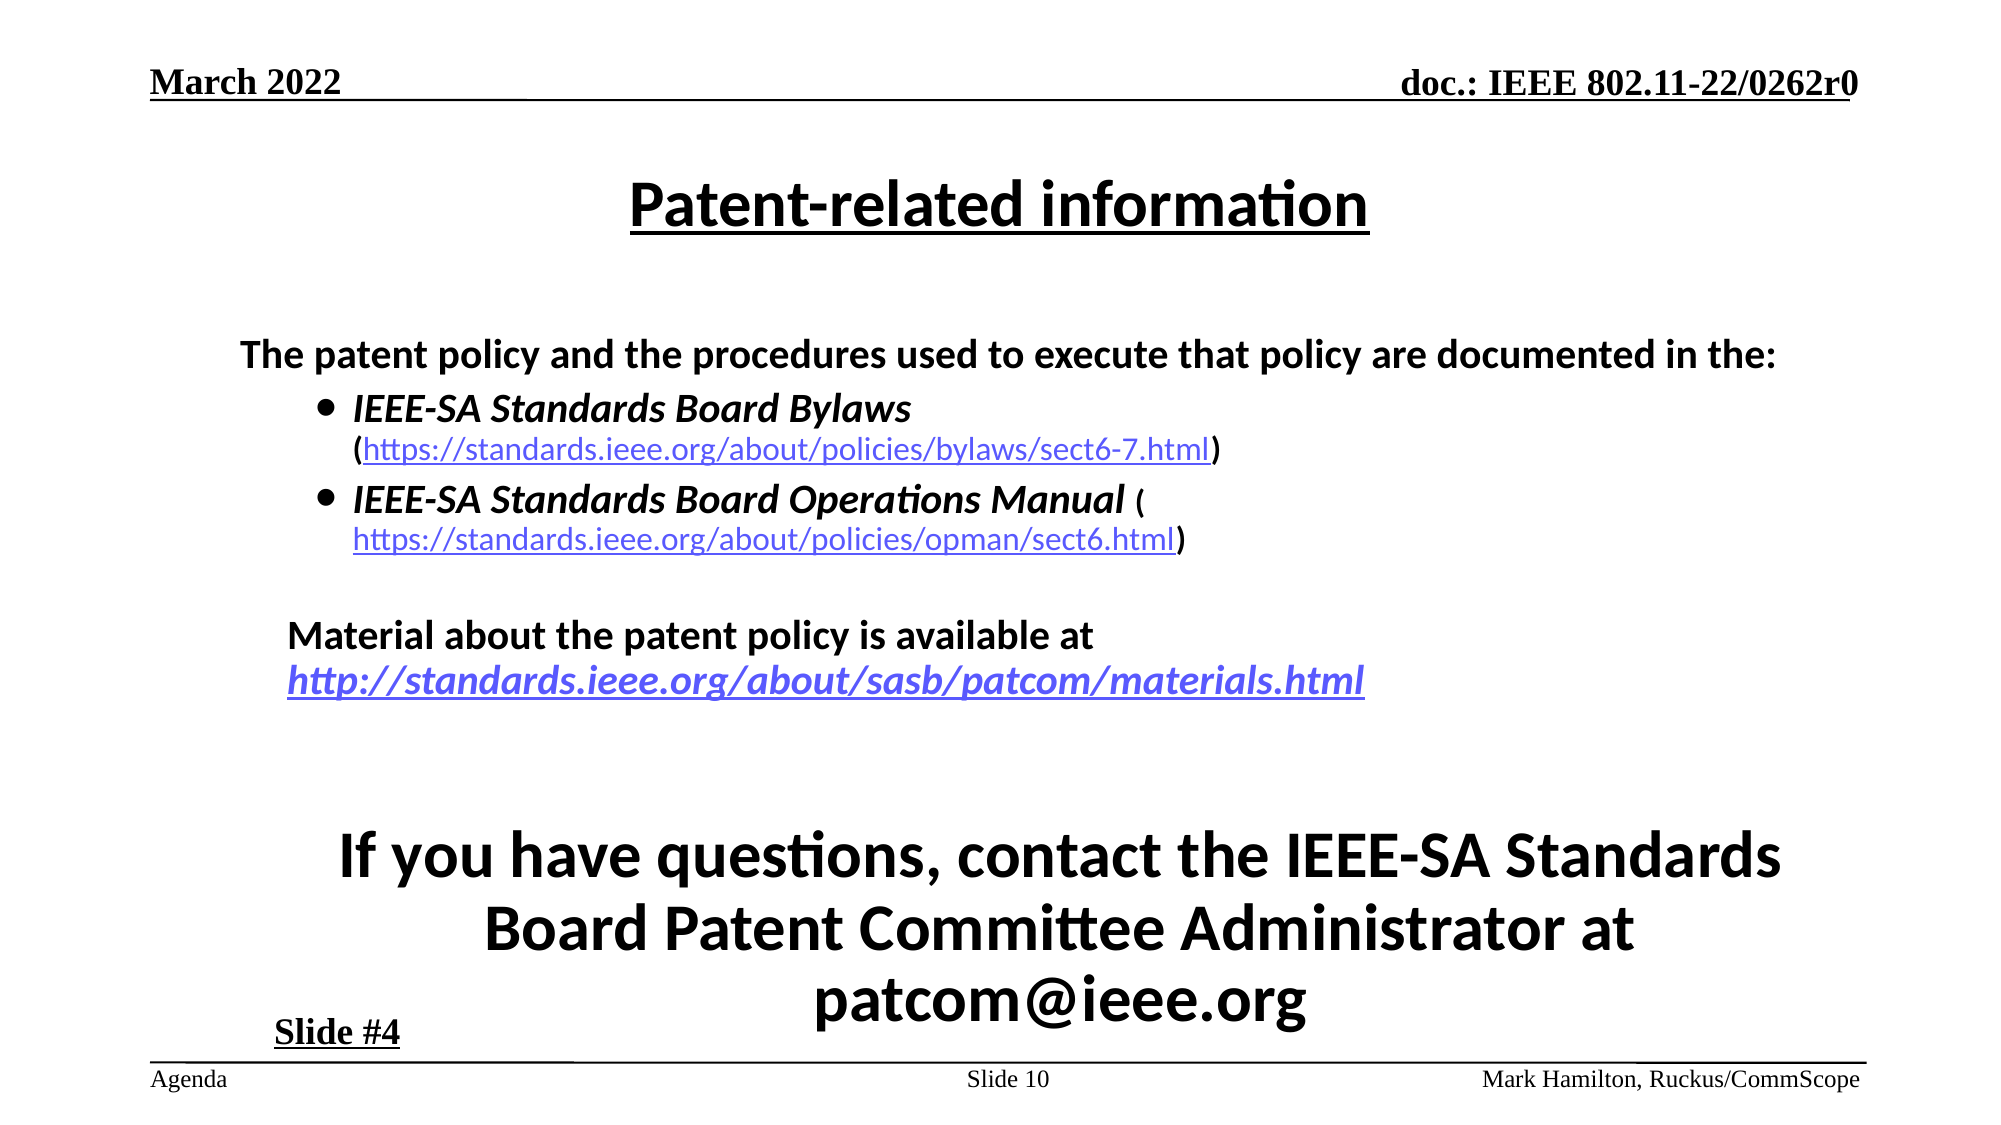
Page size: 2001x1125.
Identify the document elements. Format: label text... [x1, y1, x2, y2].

list The patent policy and the procedures used to execute that policy are documented in the: IEEE-SA Standards Board Bylaws (https://standards.ieee.org/about/policies/bylaws/sect6-7.html) IEEE-SA Standards Board Operations Manual (https://standards.ieee.org/about/policies/opman/sect6.html) Material about the patent policy is available at http://standards.ieee.org/about/sasb/patcom/materials.html If you have questions, contact the IEEE-SA Standards Board Patent Committee Administrator at patcom@ieee.org [149, 324, 1850, 1000]
slide_number Slide 10 [950, 1061, 1067, 1123]
title Patent-related information [149, 112, 1850, 288]
text_box [337, 99, 1688, 225]
text_box Slide #4 [259, 999, 416, 1060]
